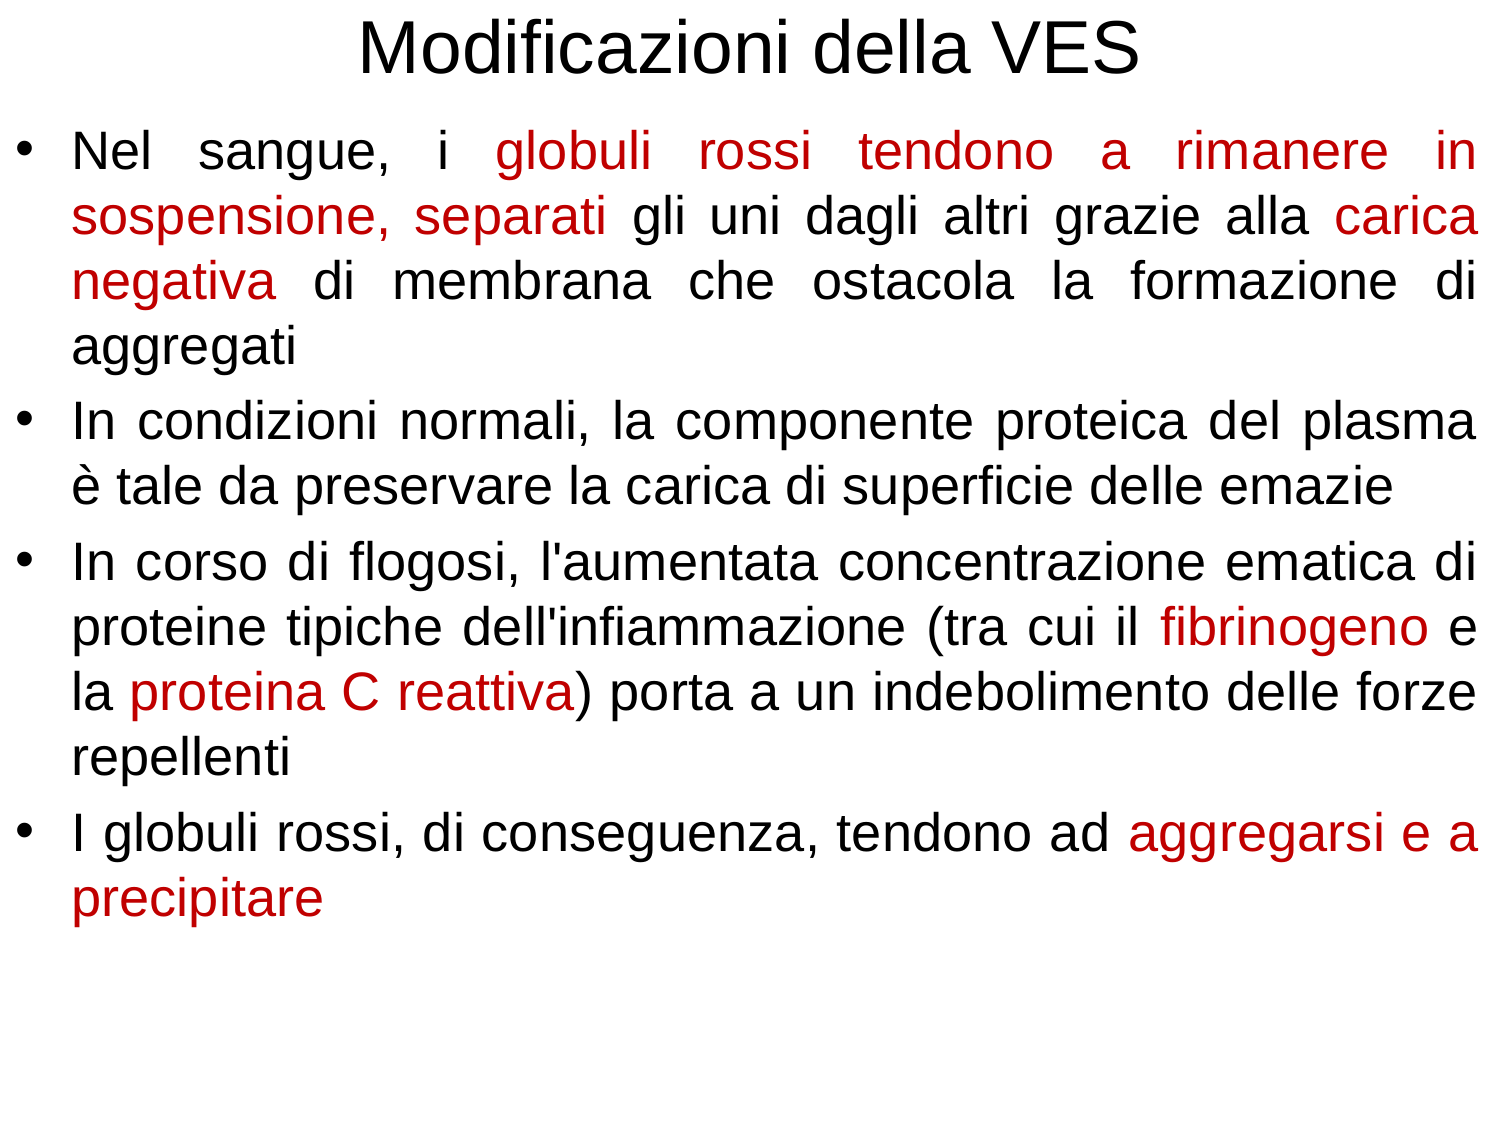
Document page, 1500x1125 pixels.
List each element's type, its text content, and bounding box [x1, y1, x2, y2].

list Nel sangue, i globuli rossi tendono a rimanere in sospensione, separati gli uni dagli altri grazie alla carica negativa di membrana che ostacola la formazione di aggregati In condizioni normali, la componente proteica del plasma è tale da preservare la carica di superficie delle emazie In corso di flogosi, l'aumentata concentrazione ematica di proteine tipiche dell'infiammazione (tra cui il fibrinogeno e la proteina C reattiva) porta a un indebolimento delle forze repellenti I globuli rossi, di conseguenza, tendono ad aggregarsi e a precipitare [0, 107, 1495, 935]
title Modificazioni della VES [111, 0, 1389, 104]
